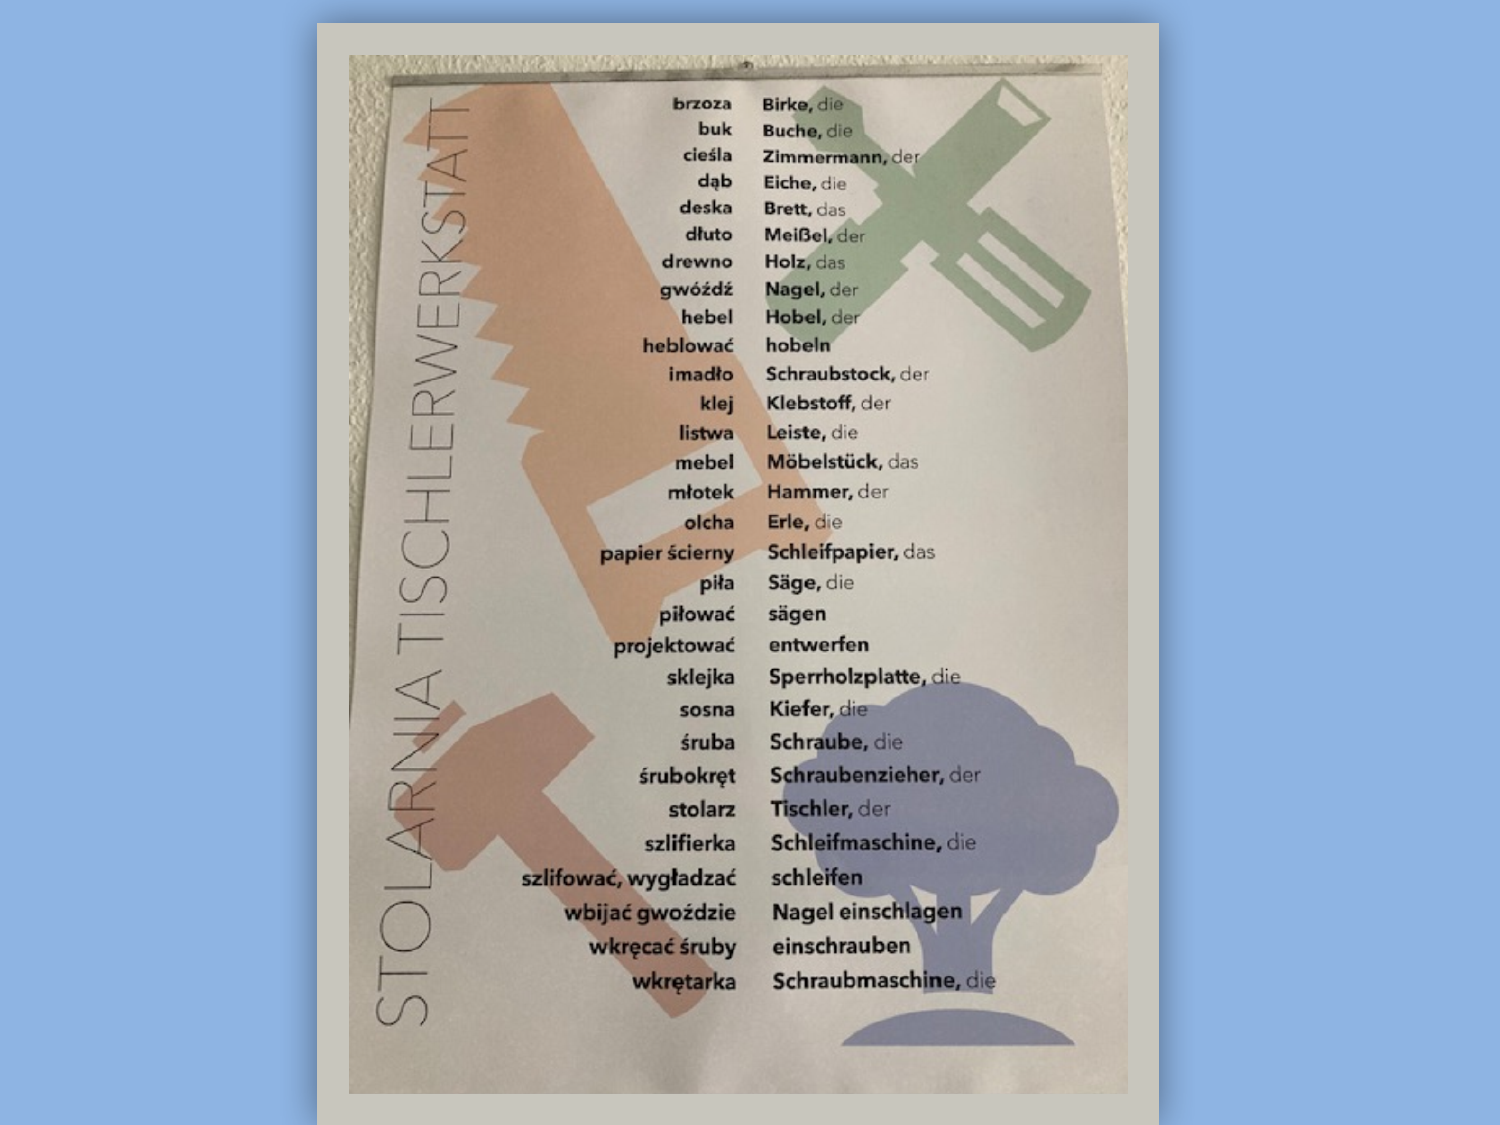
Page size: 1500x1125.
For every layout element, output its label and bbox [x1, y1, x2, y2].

list [218, 184, 1259, 965]
picture [349, 55, 1128, 184]
picture [349, 965, 1128, 1093]
